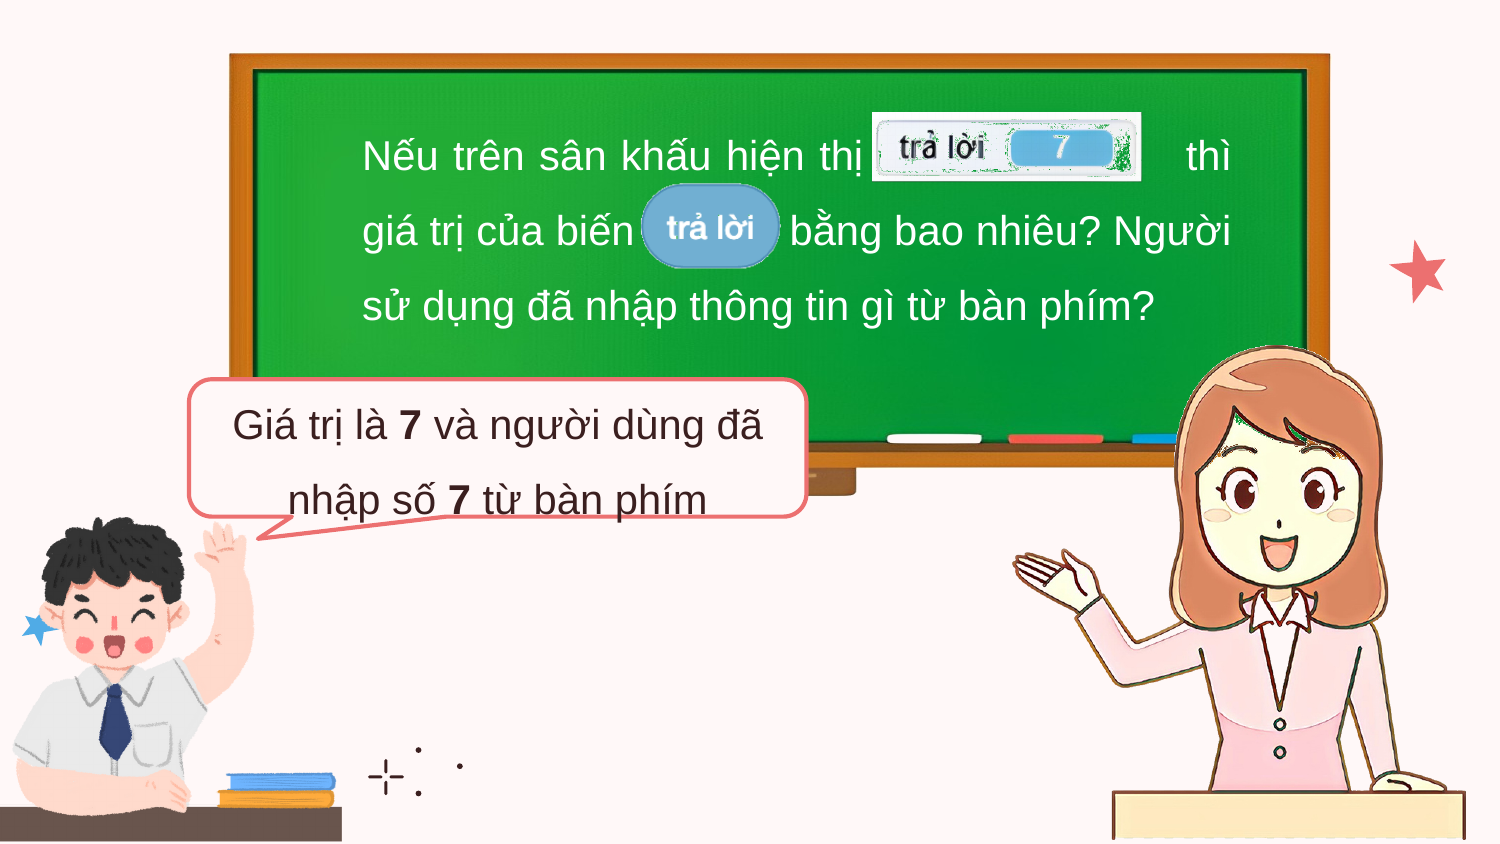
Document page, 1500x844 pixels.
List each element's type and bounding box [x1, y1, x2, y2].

picture [0, 517, 342, 844]
text_box [151, 0, 1407, 617]
picture [1012, 344, 1466, 844]
